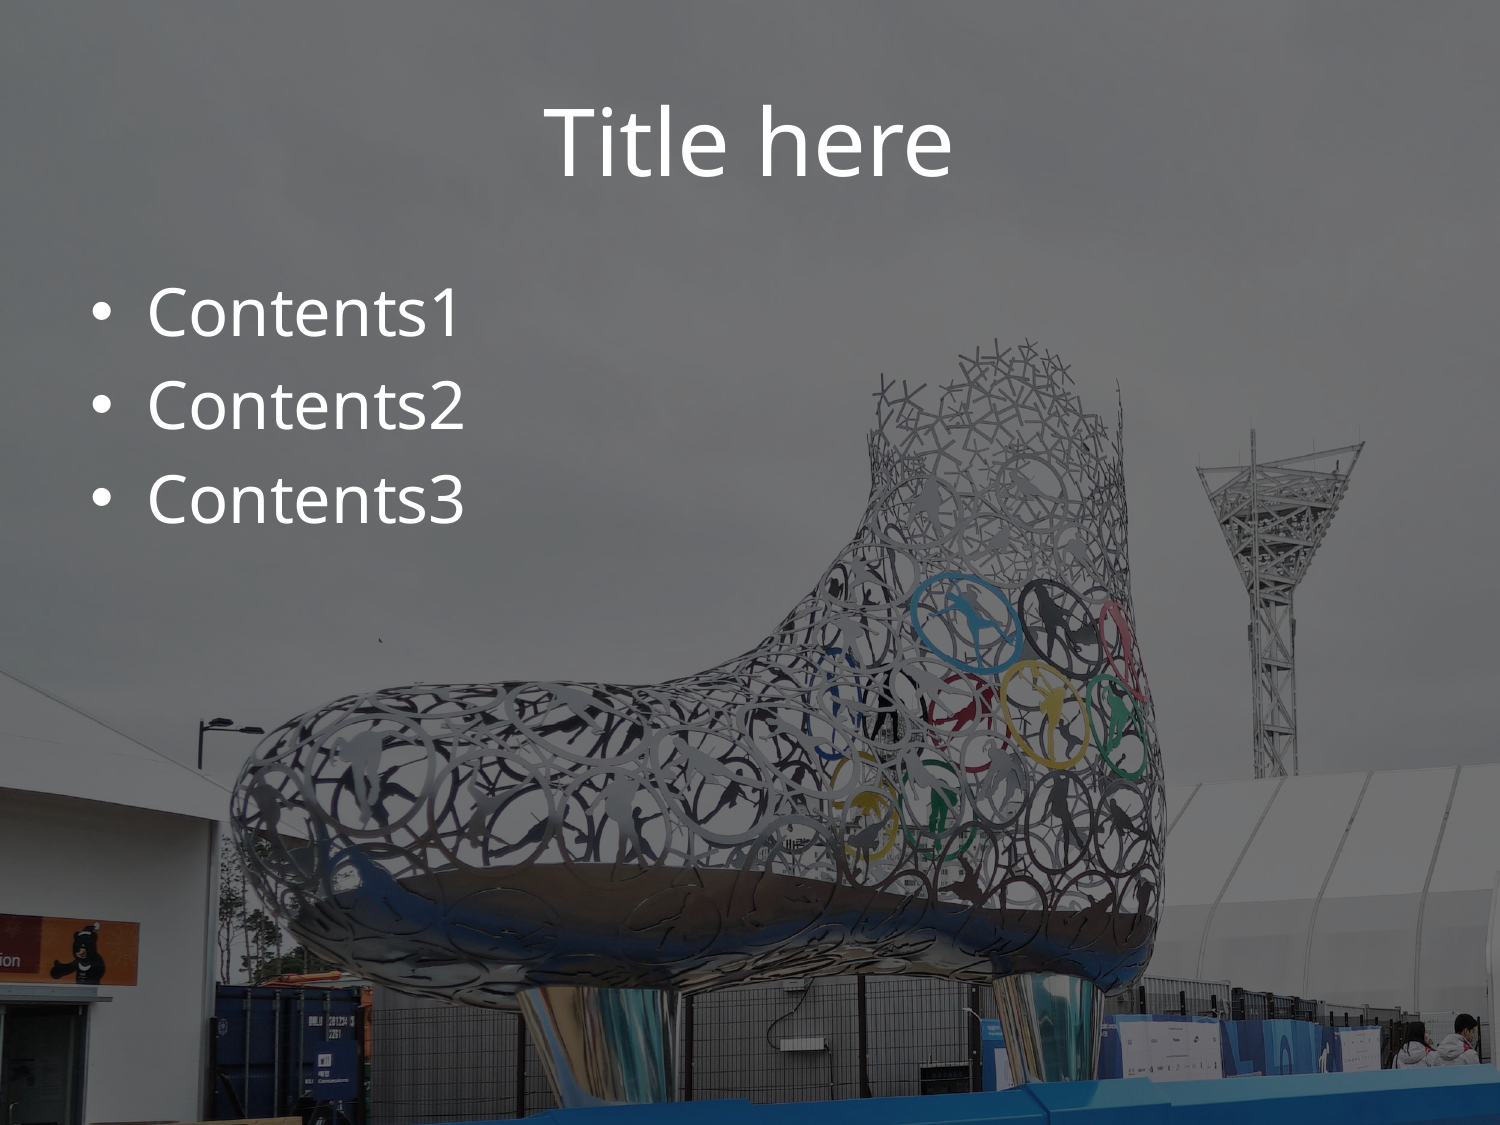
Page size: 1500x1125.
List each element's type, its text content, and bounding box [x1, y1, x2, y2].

list Contents1 Contents2 Contents3 [75, 262, 1425, 1005]
text_box [0, 0, 1500, 1125]
title Title here [75, 45, 1425, 233]
